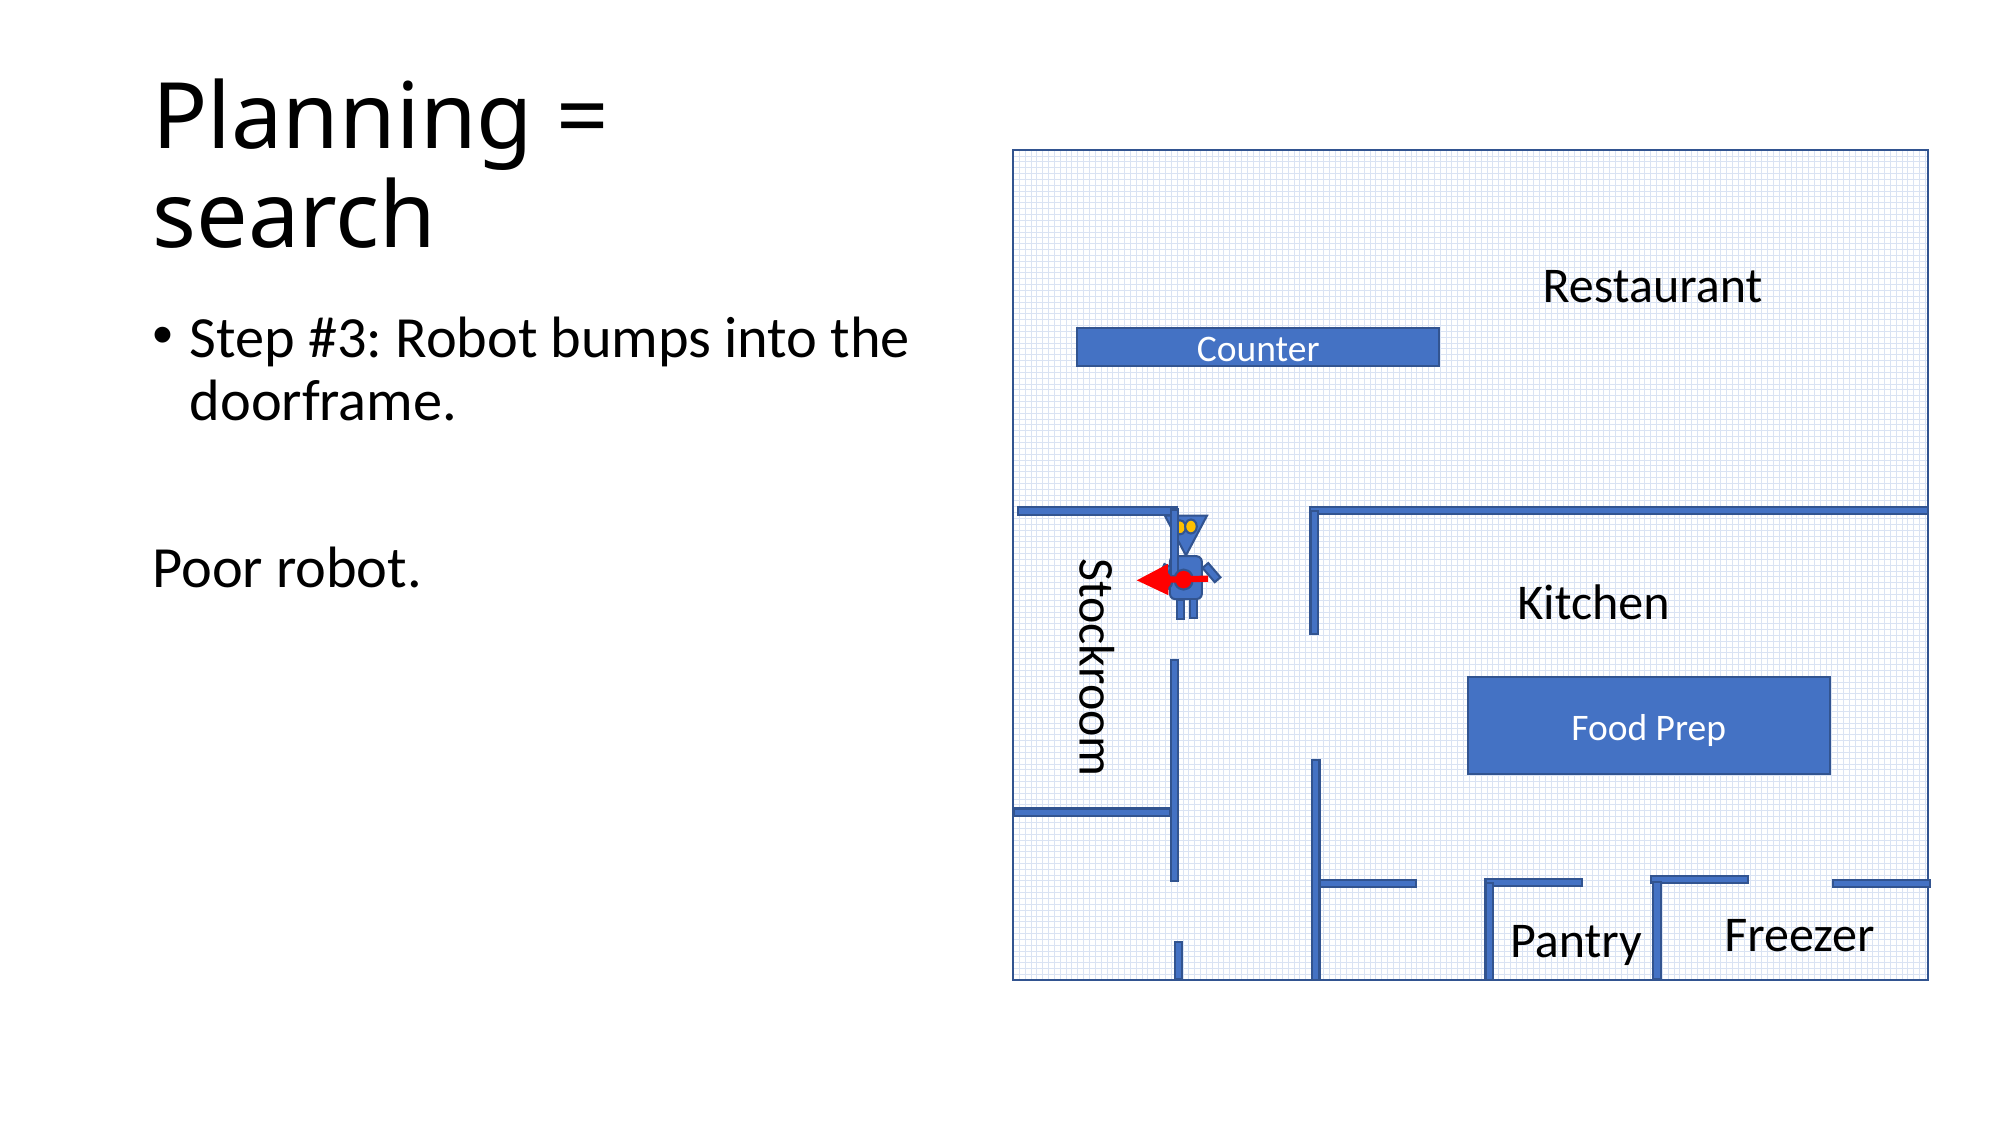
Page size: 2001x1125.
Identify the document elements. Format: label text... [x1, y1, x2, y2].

text_box [1484, 882, 1494, 981]
text_box [1652, 881, 1662, 980]
text_box [1170, 659, 1179, 882]
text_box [1160, 515, 1216, 619]
text_box Food Prep [1467, 676, 1831, 775]
text_box [1309, 510, 1319, 635]
text_box Stockroom [1062, 543, 1137, 792]
text_box [1170, 508, 1179, 515]
text_box [1174, 941, 1183, 980]
text_box [1484, 878, 1583, 887]
title Planning = search [137, 59, 893, 278]
text_box Pantry [1495, 899, 1657, 975]
text_box [1832, 879, 1931, 888]
text_box [1311, 759, 1321, 981]
text_box [1309, 506, 1929, 515]
text_box [1650, 875, 1749, 884]
text_box [1012, 149, 1929, 981]
text_box Counter [1076, 327, 1440, 367]
text_box Kitchen [1502, 562, 1685, 638]
text_box [1013, 807, 1171, 817]
text_box Restaurant [1527, 245, 1778, 320]
list Step #3: Robot bumps into the doorframe. Poor robot. [137, 299, 988, 1014]
text_box [1017, 506, 1178, 516]
text_box Freezer [1709, 893, 1890, 969]
text_box [1319, 879, 1417, 888]
